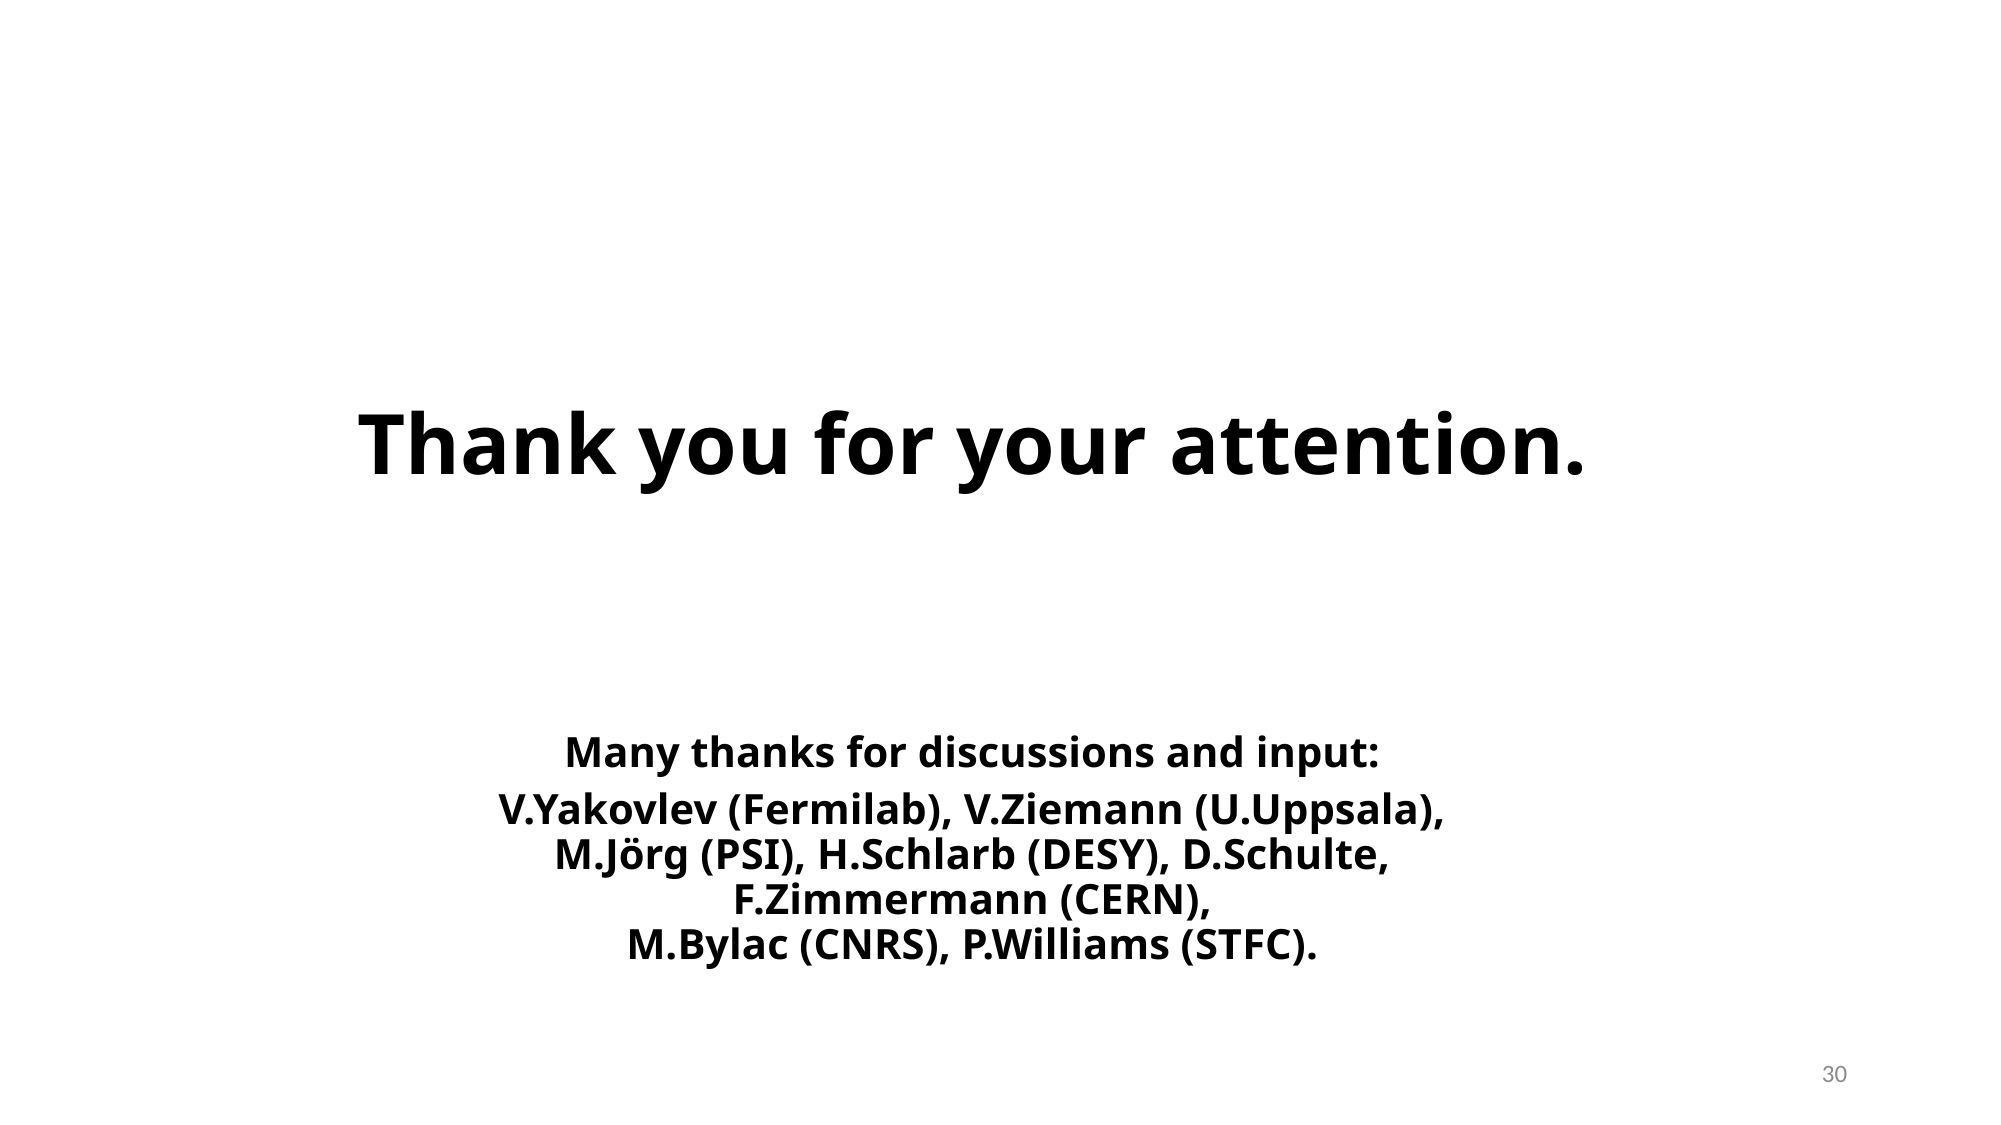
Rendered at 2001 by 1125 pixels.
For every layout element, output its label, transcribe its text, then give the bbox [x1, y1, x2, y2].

text_box Many thanks for discussions and input: V.Yakovlev (Fermilab), V.Ziemann (U.Uppsala), M.Jörg (PSI), H.Schlarb (DESY), D.Schulte, F.Zimmermann (CERN), M.Bylac (CNRS), P.Williams (STFC). [417, 693, 1527, 1007]
title Thank you for your attention. [110, 384, 1836, 512]
slide_number 30 [1412, 1042, 1863, 1103]
